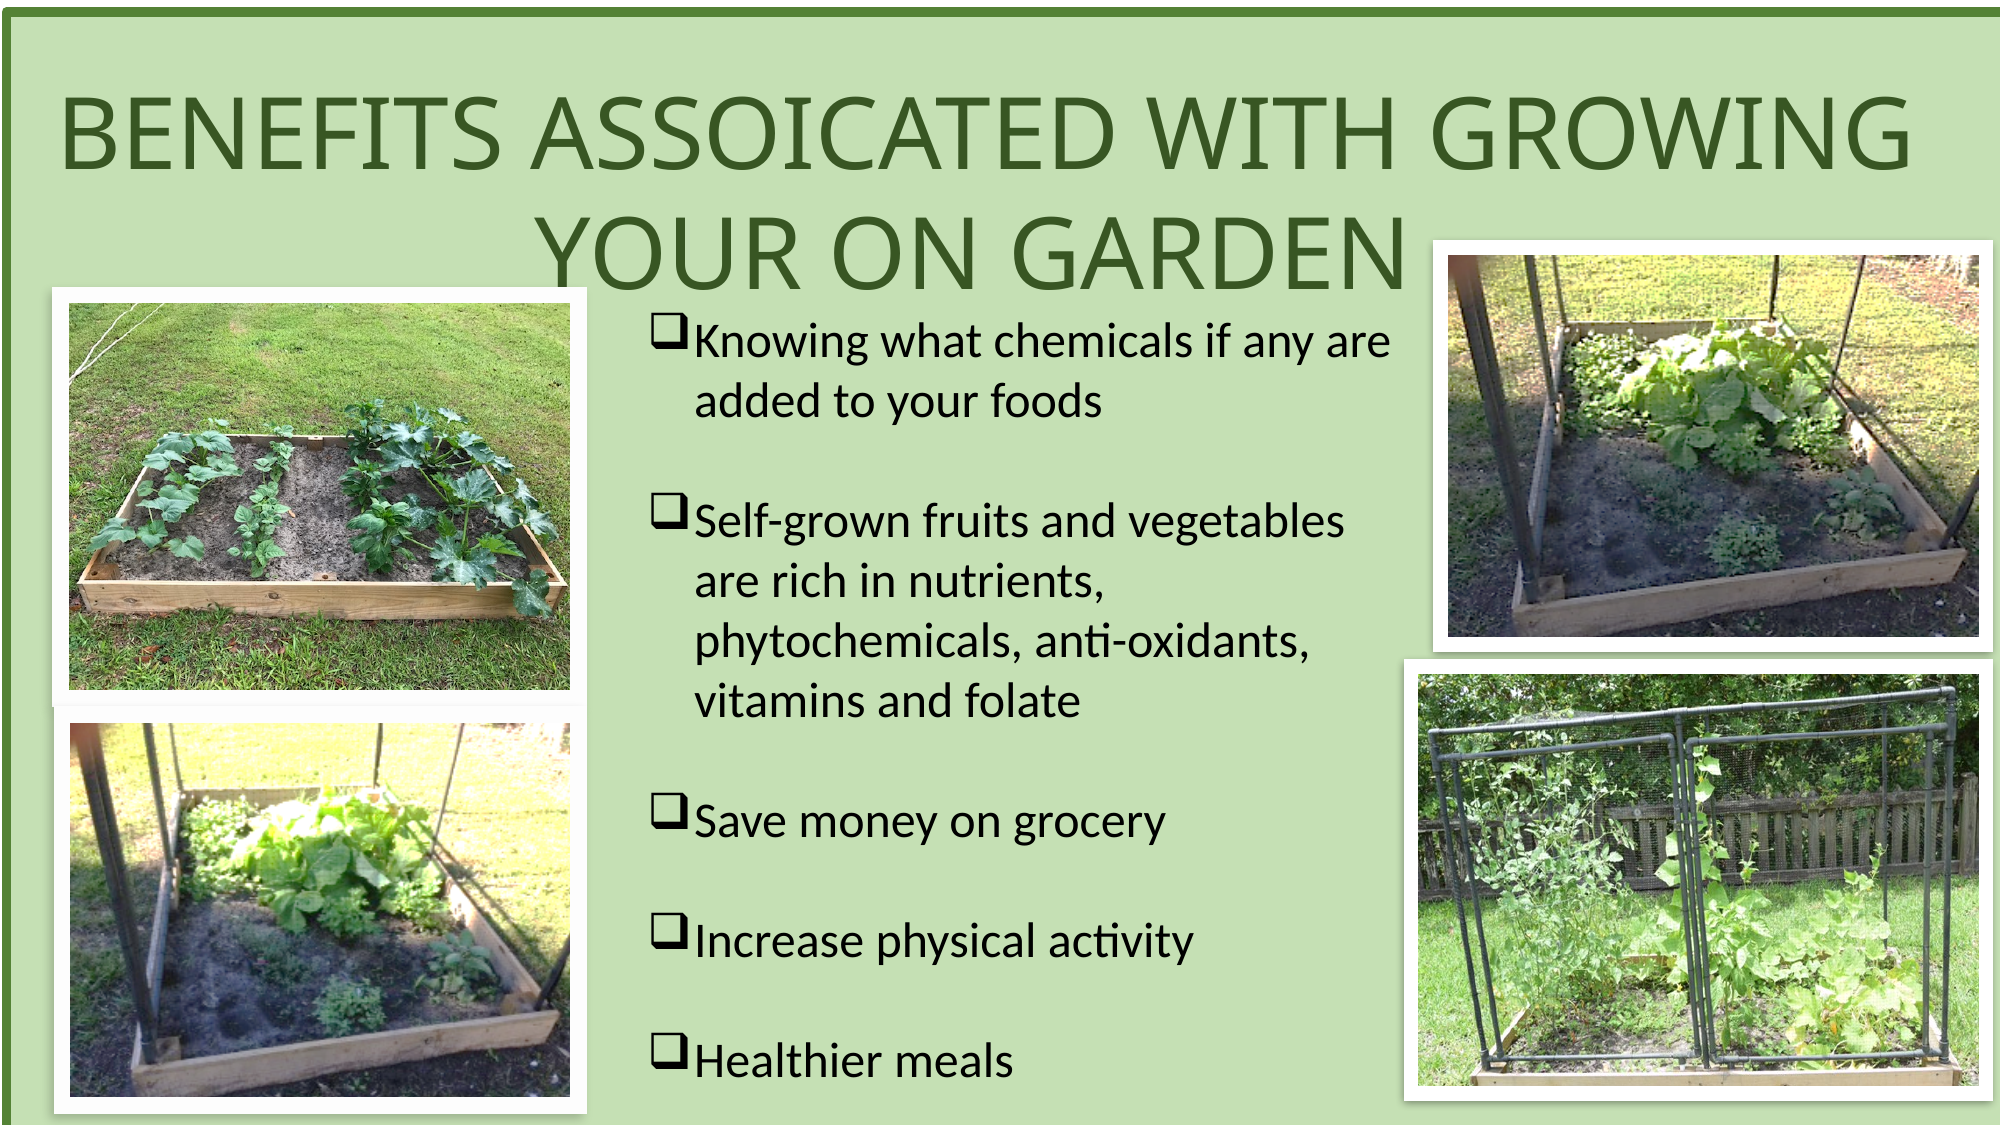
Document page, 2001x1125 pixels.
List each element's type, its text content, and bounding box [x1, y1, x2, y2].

picture [1418, 674, 1979, 1087]
text_box [6, 11, 2000, 1125]
picture [1447, 254, 1979, 638]
text_box BENEFITS ASSOICATED WITH GROWING YOUR ON GARDEN [0, 62, 1947, 317]
picture [68, 303, 571, 691]
picture [70, 722, 571, 1098]
text_box Knowing what chemicals if any are added to your foods Self-grown fruits and vegetables are rich in nutrients, phytochemicals, anti-oxidants, vitamins and folate Save money on grocery Increase physical activity Healthier meals [632, 300, 1416, 1125]
